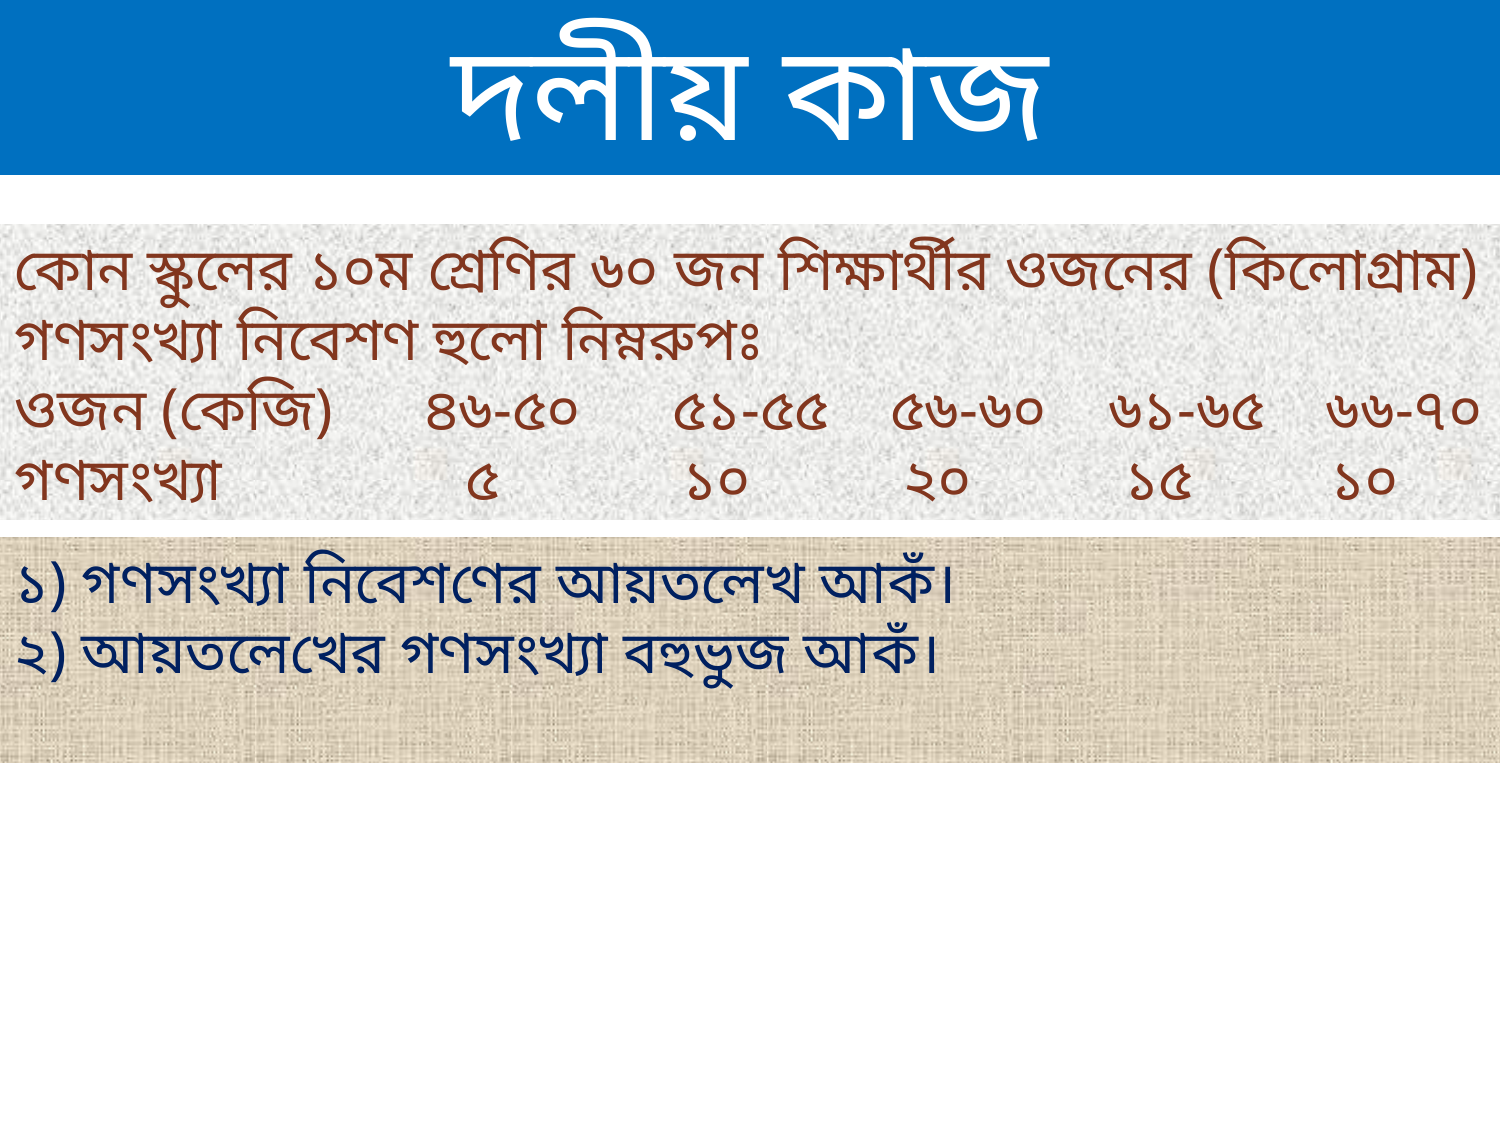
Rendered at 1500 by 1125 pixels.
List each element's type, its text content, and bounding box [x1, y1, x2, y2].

text_box ১) গণসংখ্যা নিবেশণের আয়তলেখ আকঁ। ২) আয়তলেখের গণসংখ্যা বহুভুজ আকঁ। [0, 537, 1500, 763]
text_box কোন স্কুলের ১০ম শ্রেণির ৬০ জন শিক্ষার্থীর ওজনের (কিলোগ্রাম) গণসংখ্যা নিবেশণ হুলো নিম্নরুপঃ ওজন (কেজি) ৪৬-৫০ ৫১-৫৫ ৫৬-৬০ ৬১-৬৫ ৬৬-৭০ গণসংখ্যা ৫ ১০ ২০ ১৫ ১০ [0, 224, 1500, 520]
text_box দলীয় কাজ [0, 0, 1500, 175]
